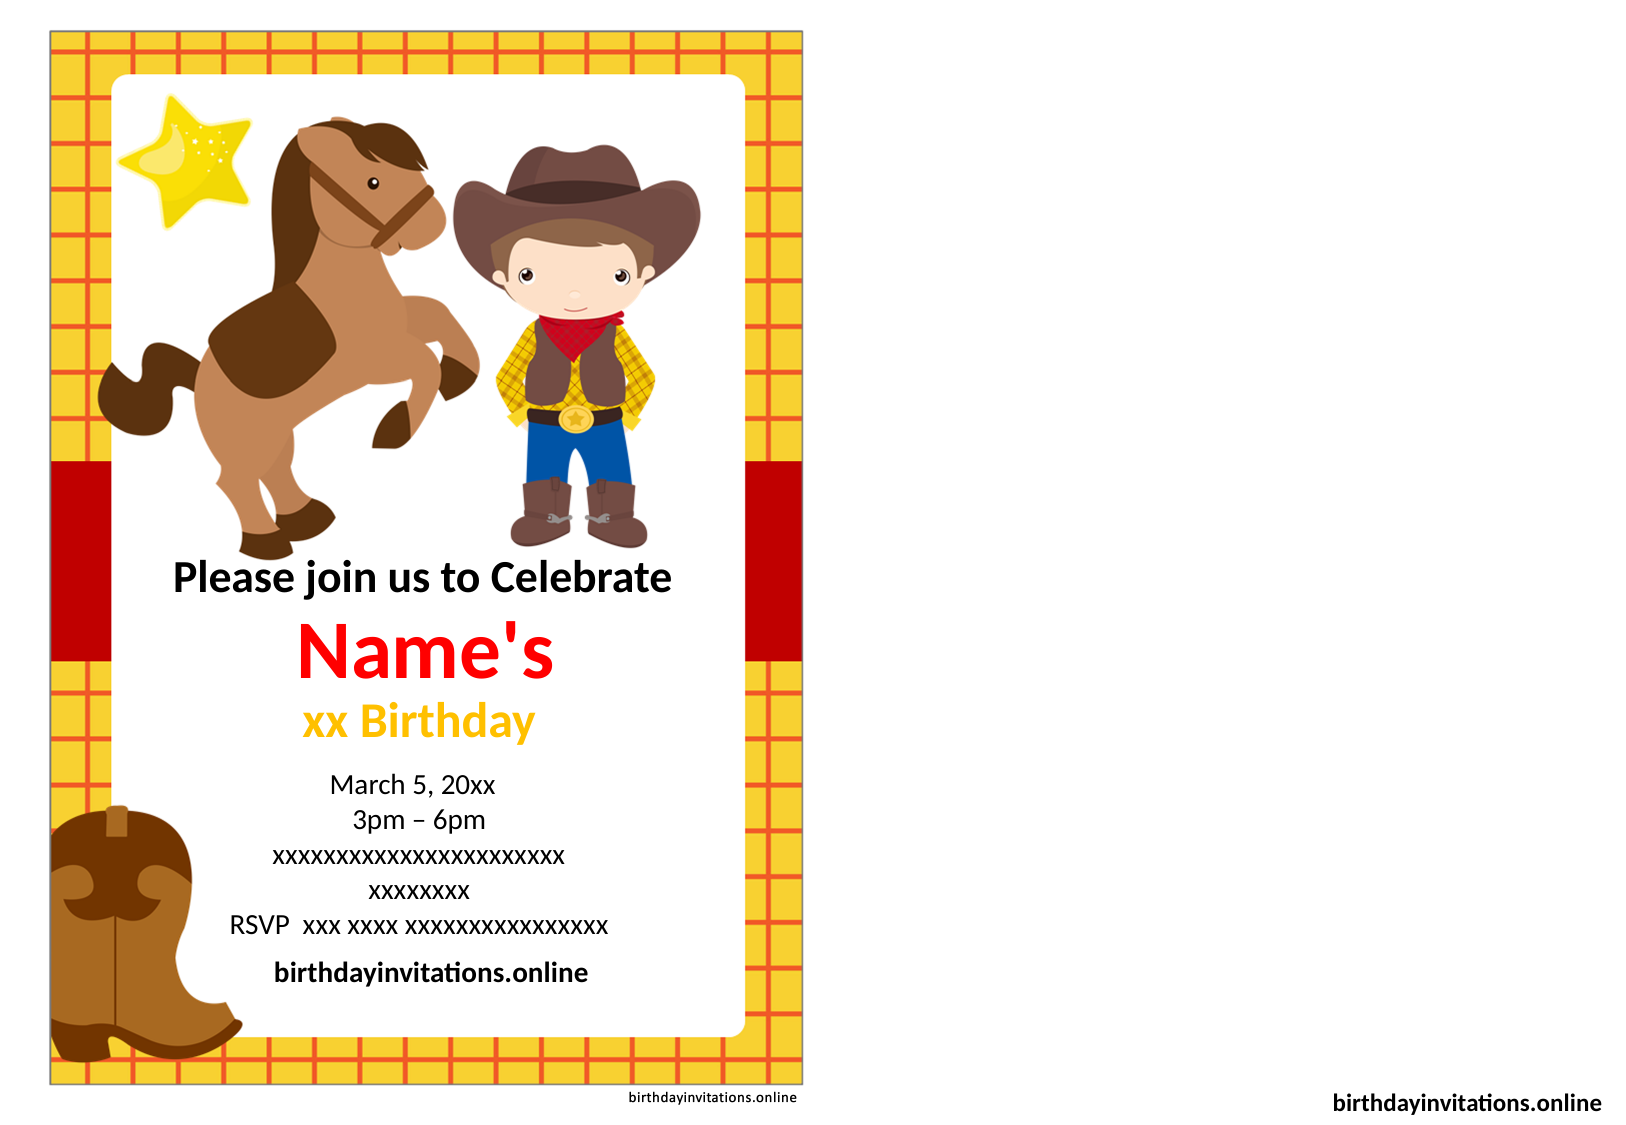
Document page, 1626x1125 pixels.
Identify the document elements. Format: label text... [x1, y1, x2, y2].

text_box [27, 16, 825, 1109]
text_box birthdayinvitations.online [1317, 1079, 1618, 1125]
